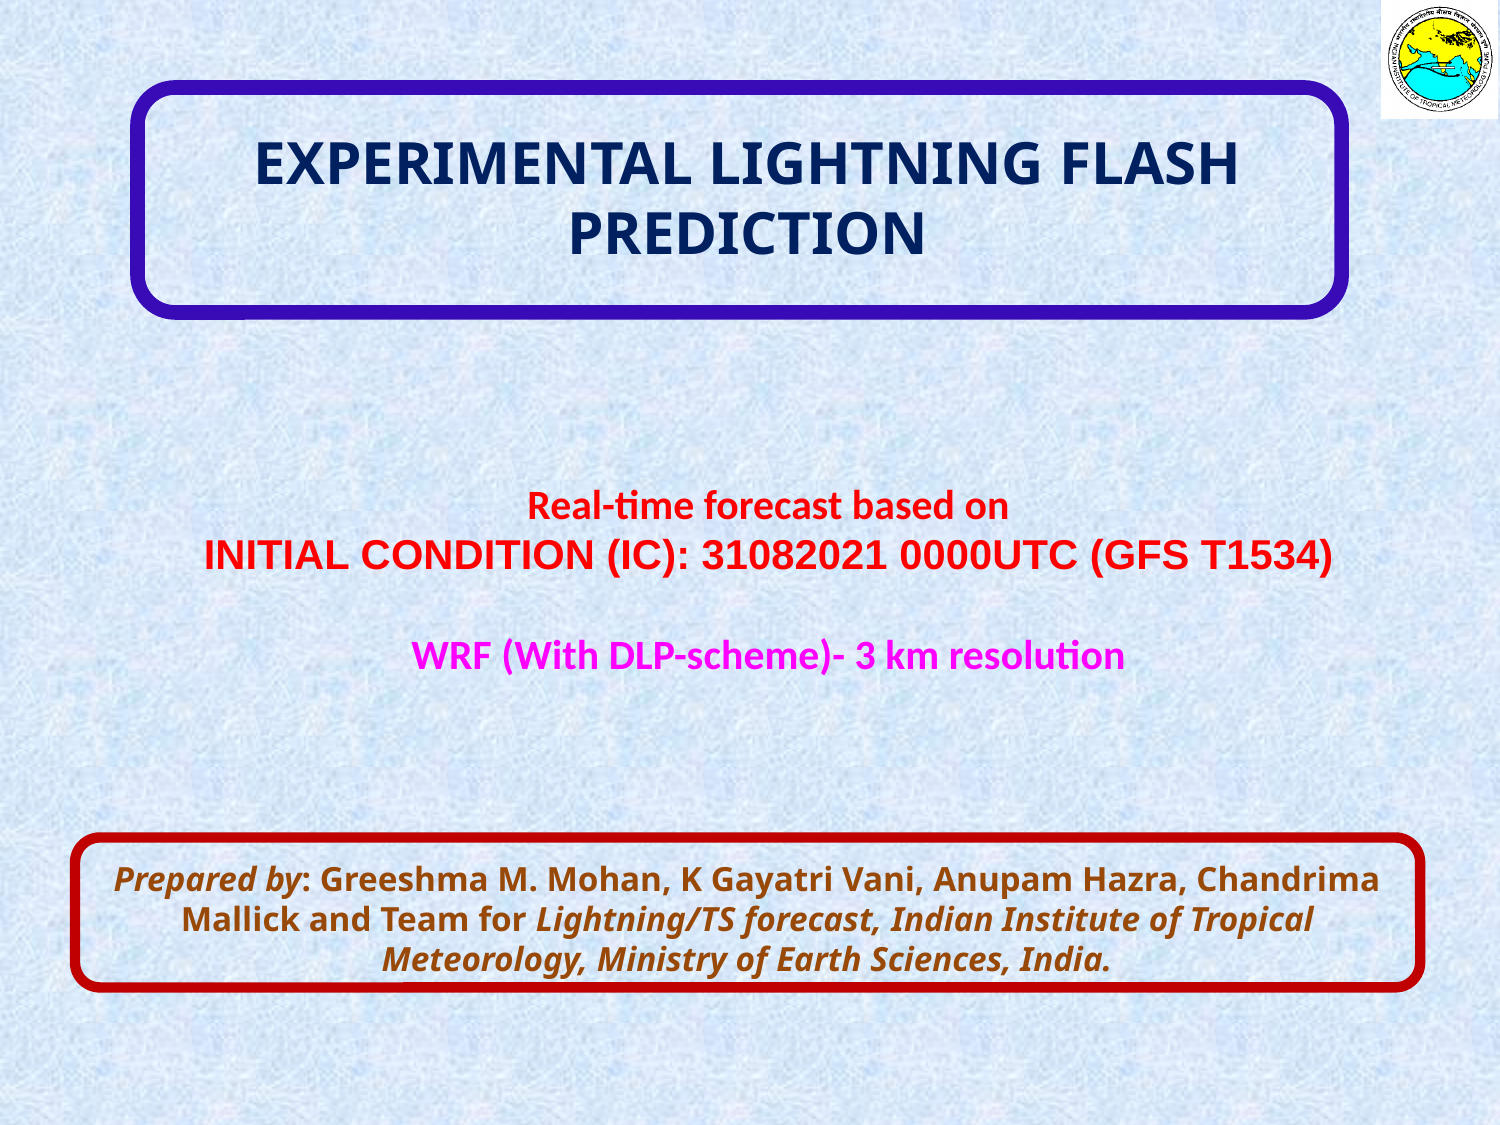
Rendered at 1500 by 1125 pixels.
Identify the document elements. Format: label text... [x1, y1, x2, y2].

text_box Real-time forecast based on INITIAL CONDITION (IC): 31082021 0000UTC (GFS T1534) WRF (With DLP-scheme)- 3 km resolution [87, 470, 1450, 686]
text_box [62, 837, 1433, 988]
picture [0, 0, 1500, 1125]
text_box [137, 87, 1357, 313]
